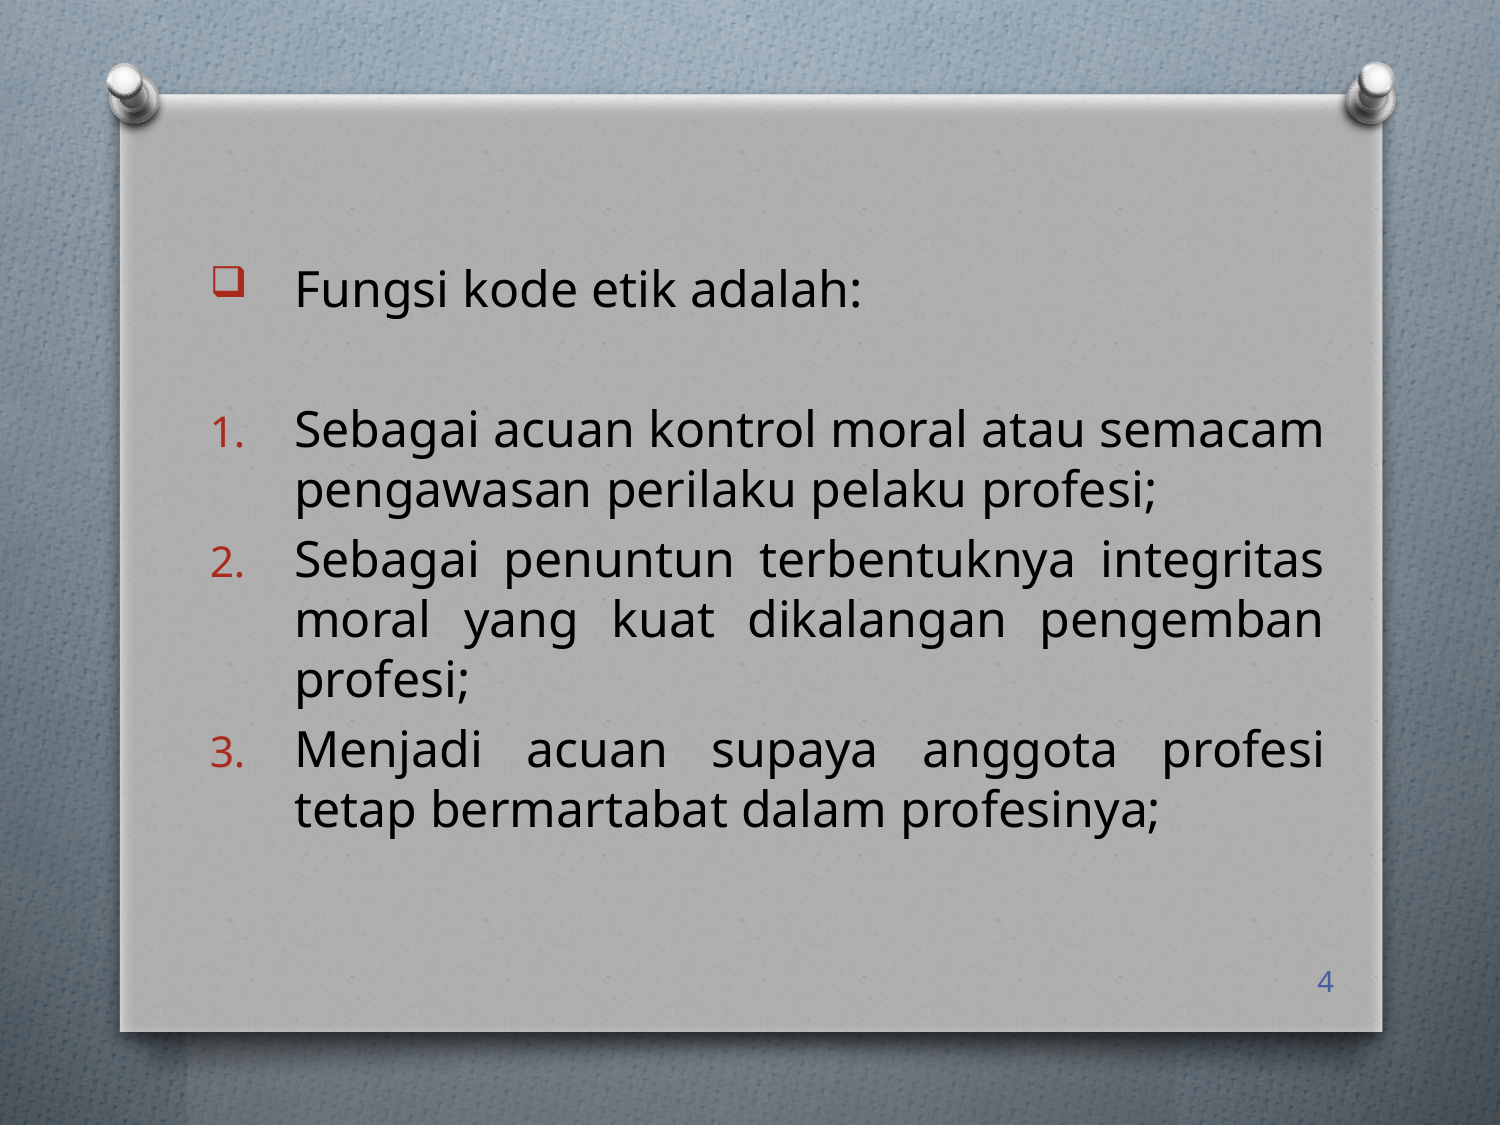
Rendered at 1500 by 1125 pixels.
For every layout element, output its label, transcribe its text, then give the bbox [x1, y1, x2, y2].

slide_number 4 [1258, 952, 1350, 1013]
list Fungsi kode etik adalah: Sebagai acuan kontrol moral atau semacam pengawasan perilaku pelaku profesi; Sebagai penuntun terbentuknya integritas moral yang kuat dikalangan pengemban profesi; Menjadi acuan supaya anggota profesi tetap bermartabat dalam profesinya; [194, 249, 1341, 1121]
picture [1317, 35, 1439, 156]
picture [75, 29, 198, 153]
